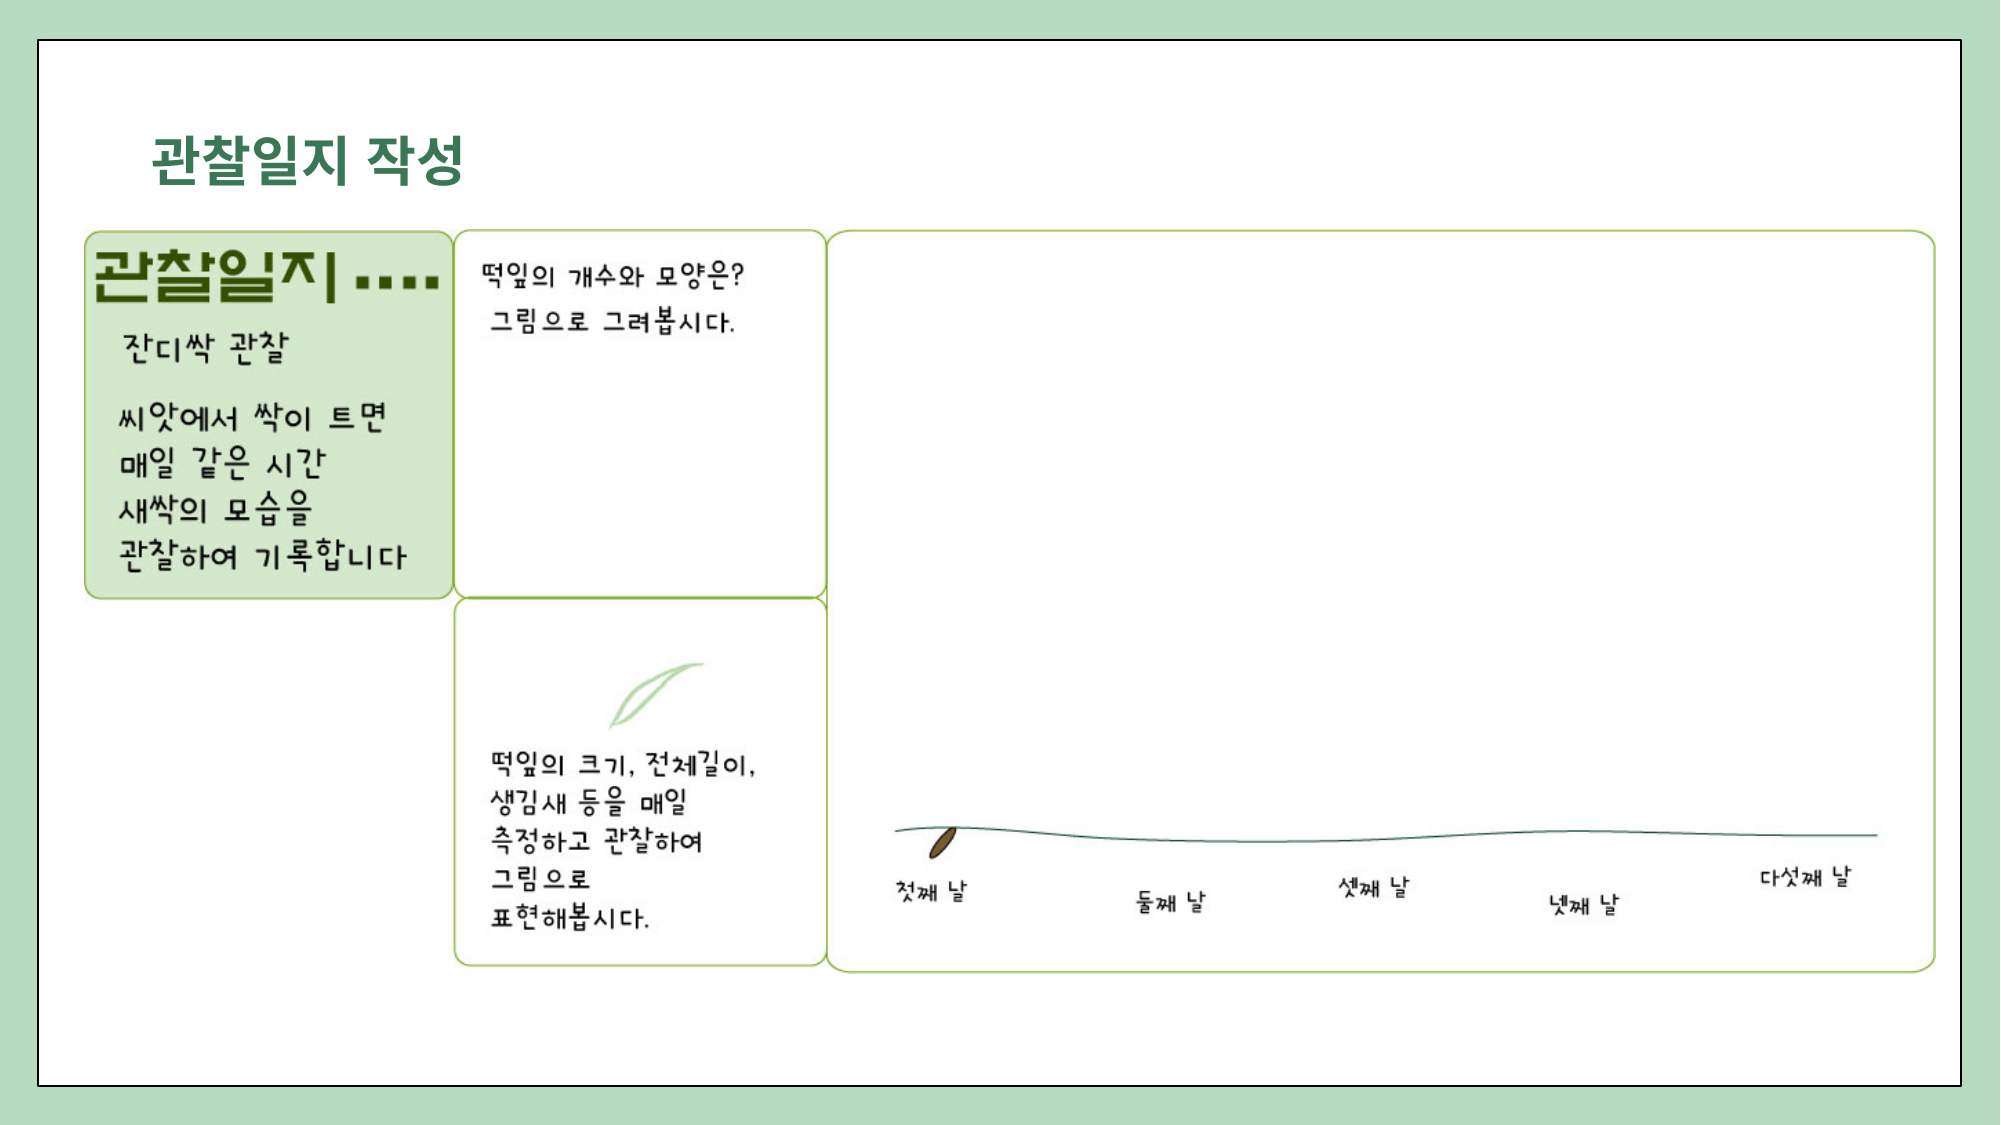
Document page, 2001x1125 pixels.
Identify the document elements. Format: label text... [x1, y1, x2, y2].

picture [84, 228, 1936, 975]
text_box 관찰일지 작성 [136, 112, 1011, 185]
